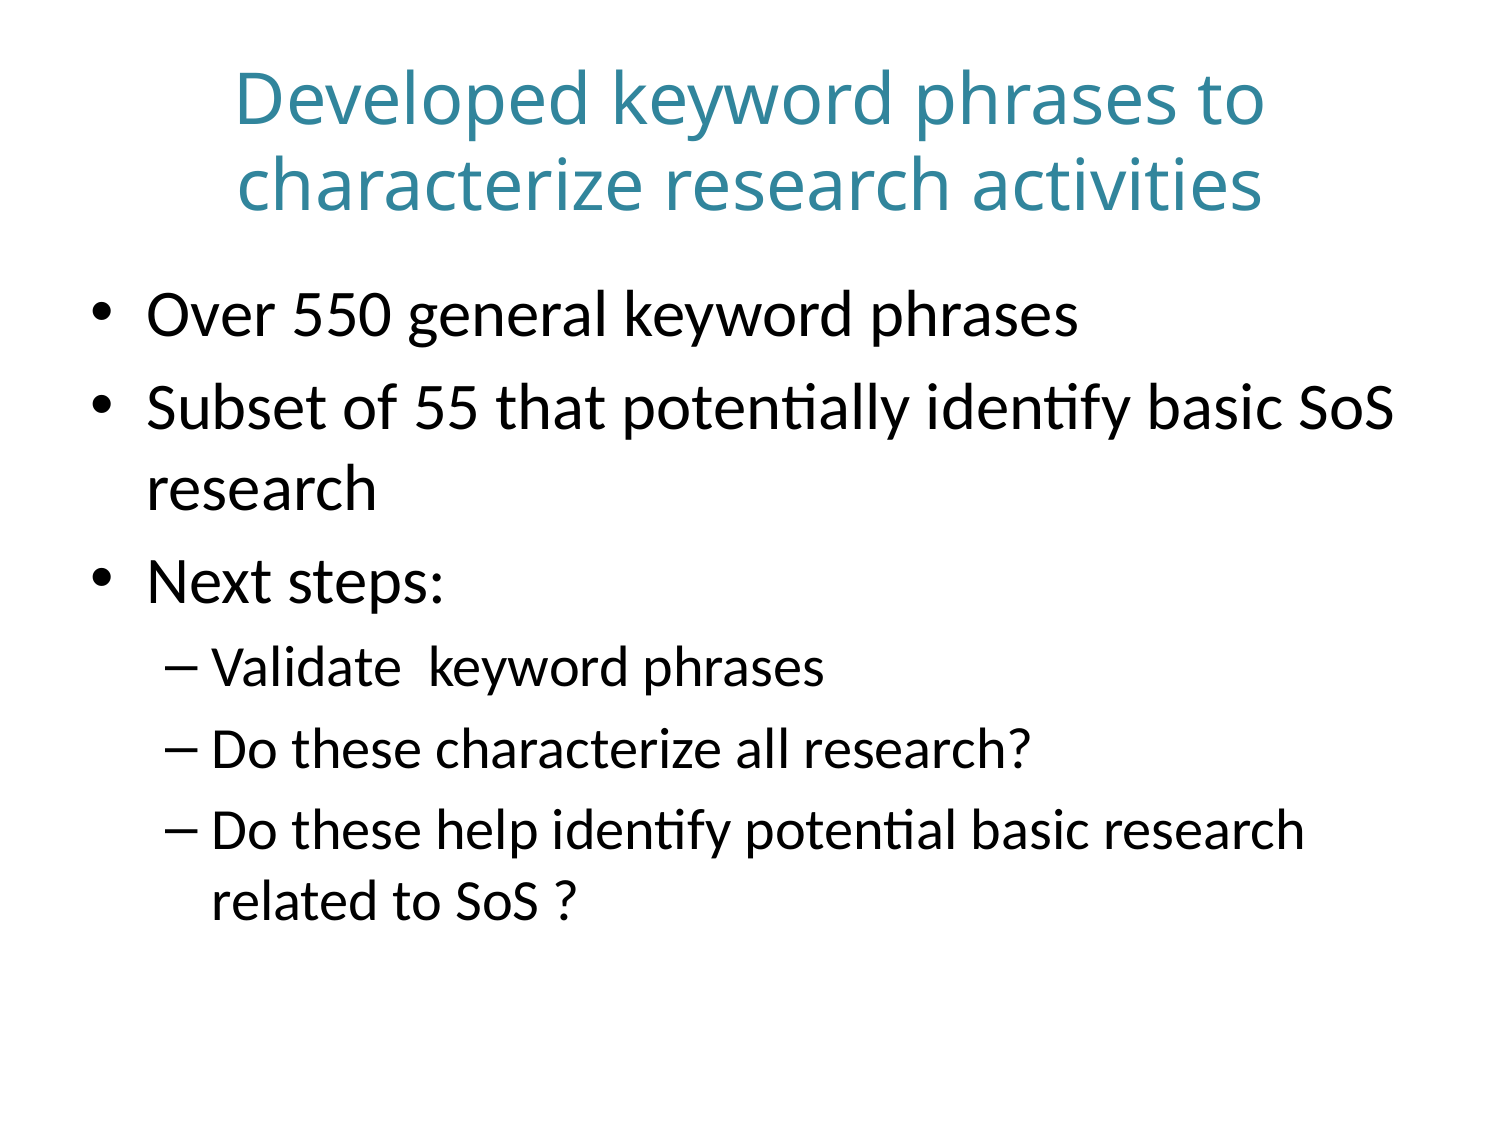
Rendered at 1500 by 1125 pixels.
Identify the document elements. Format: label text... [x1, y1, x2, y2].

title Developed keyword phrases to characterize research activities [75, 45, 1425, 233]
list Over 550 general keyword phrases Subset of 55 that potentially identify basic SoS research Next steps: Validate keyword phrases Do these characterize all research? Do these help identify potential basic research related to SoS ? [75, 262, 1425, 1005]
